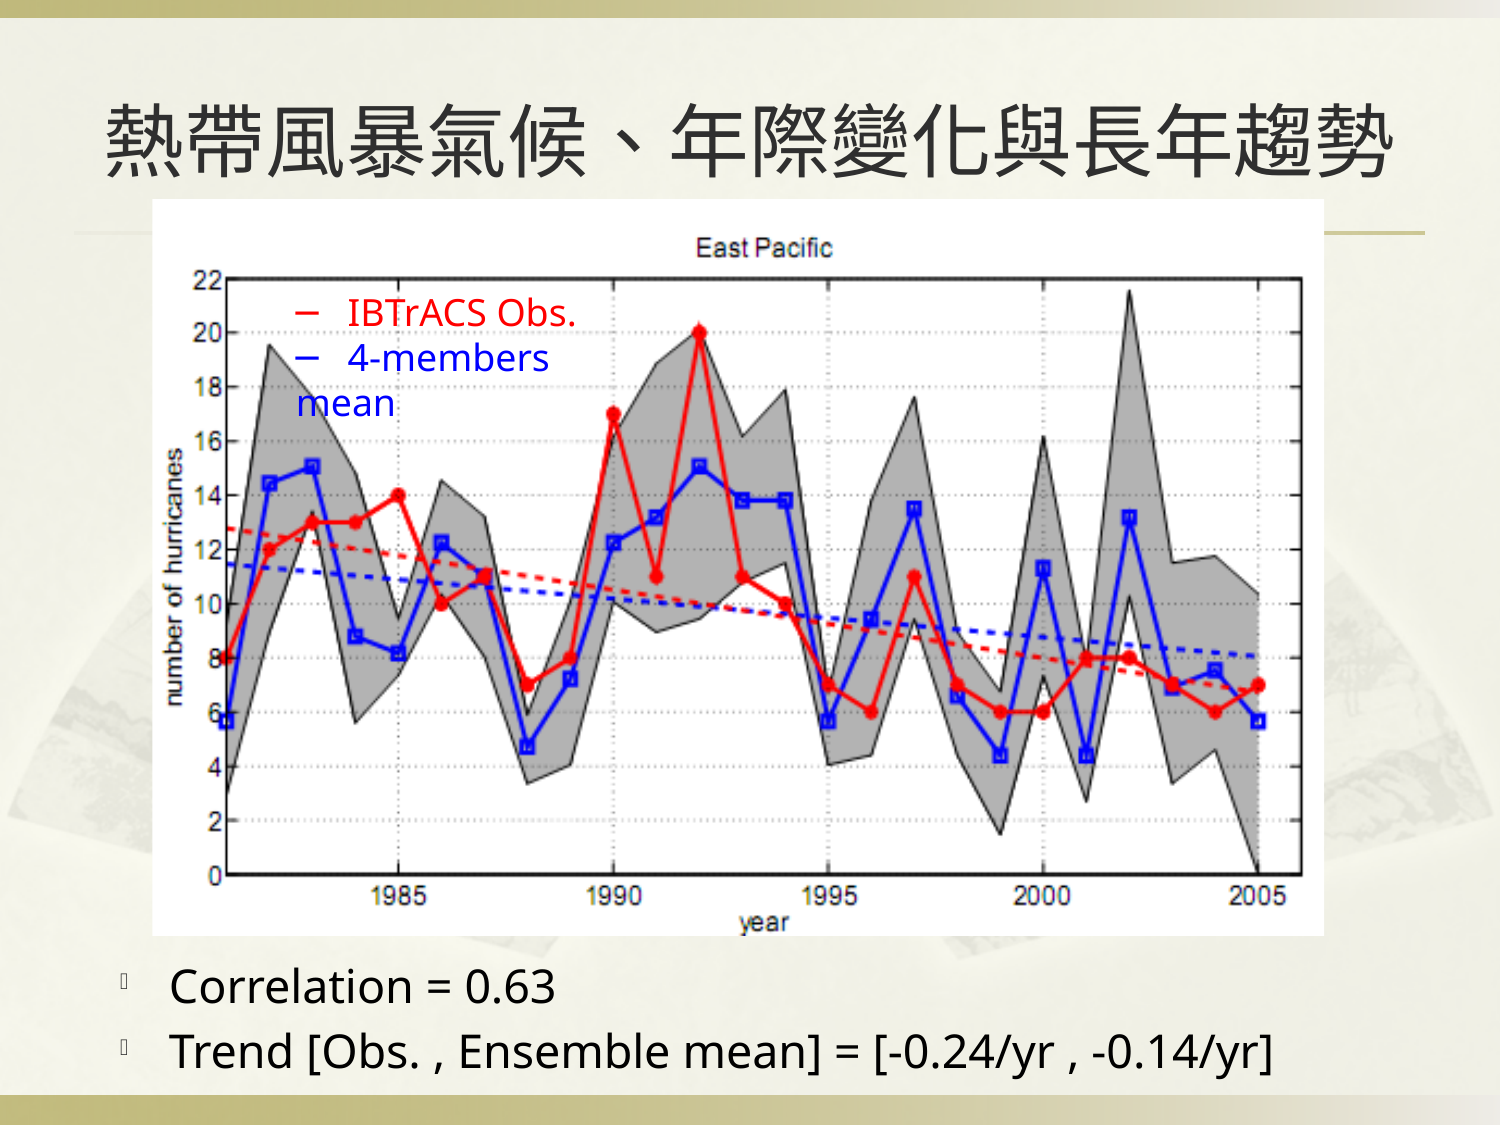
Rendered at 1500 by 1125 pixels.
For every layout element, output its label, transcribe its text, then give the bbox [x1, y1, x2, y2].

list Correlation = 0.63 Trend [Obs. , Ensemble mean] = [-0.24/yr , -0.14/yr] [105, 949, 1425, 1087]
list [151, 198, 1325, 937]
title 熱帶風暴氣候、年際變化與長年趨勢 [23, 45, 1477, 233]
